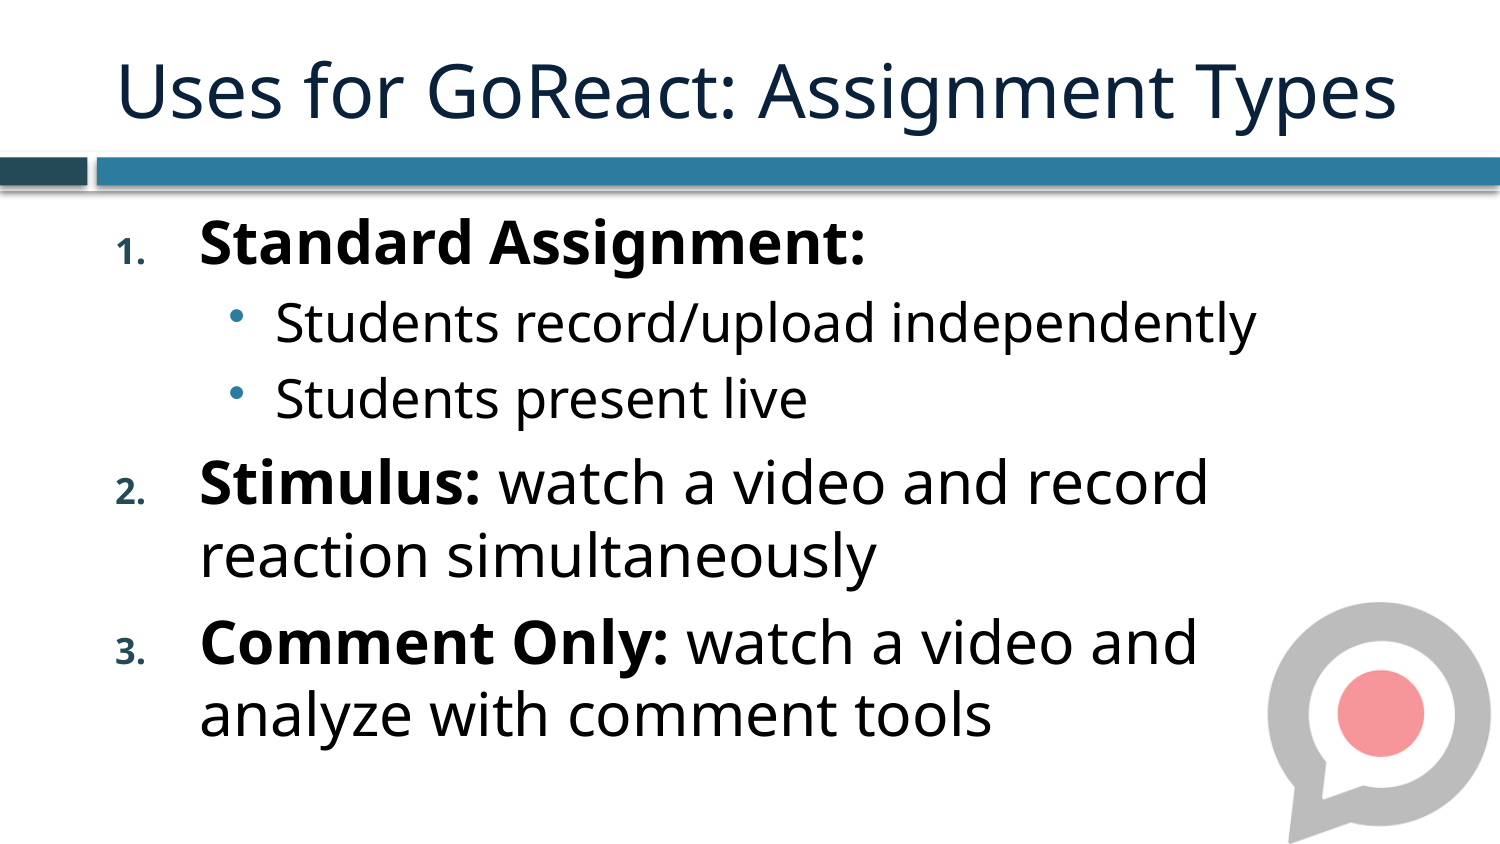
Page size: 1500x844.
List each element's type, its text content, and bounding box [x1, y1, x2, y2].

title Uses for GoReact: Assignment Types [100, 28, 1438, 150]
list Standard Assignment: Students record/upload independently Students present live Stimulus: watch a video and record reaction simultaneously Comment Only: watch a video and analyze with comment tools [100, 196, 1438, 795]
picture [1258, 602, 1500, 844]
